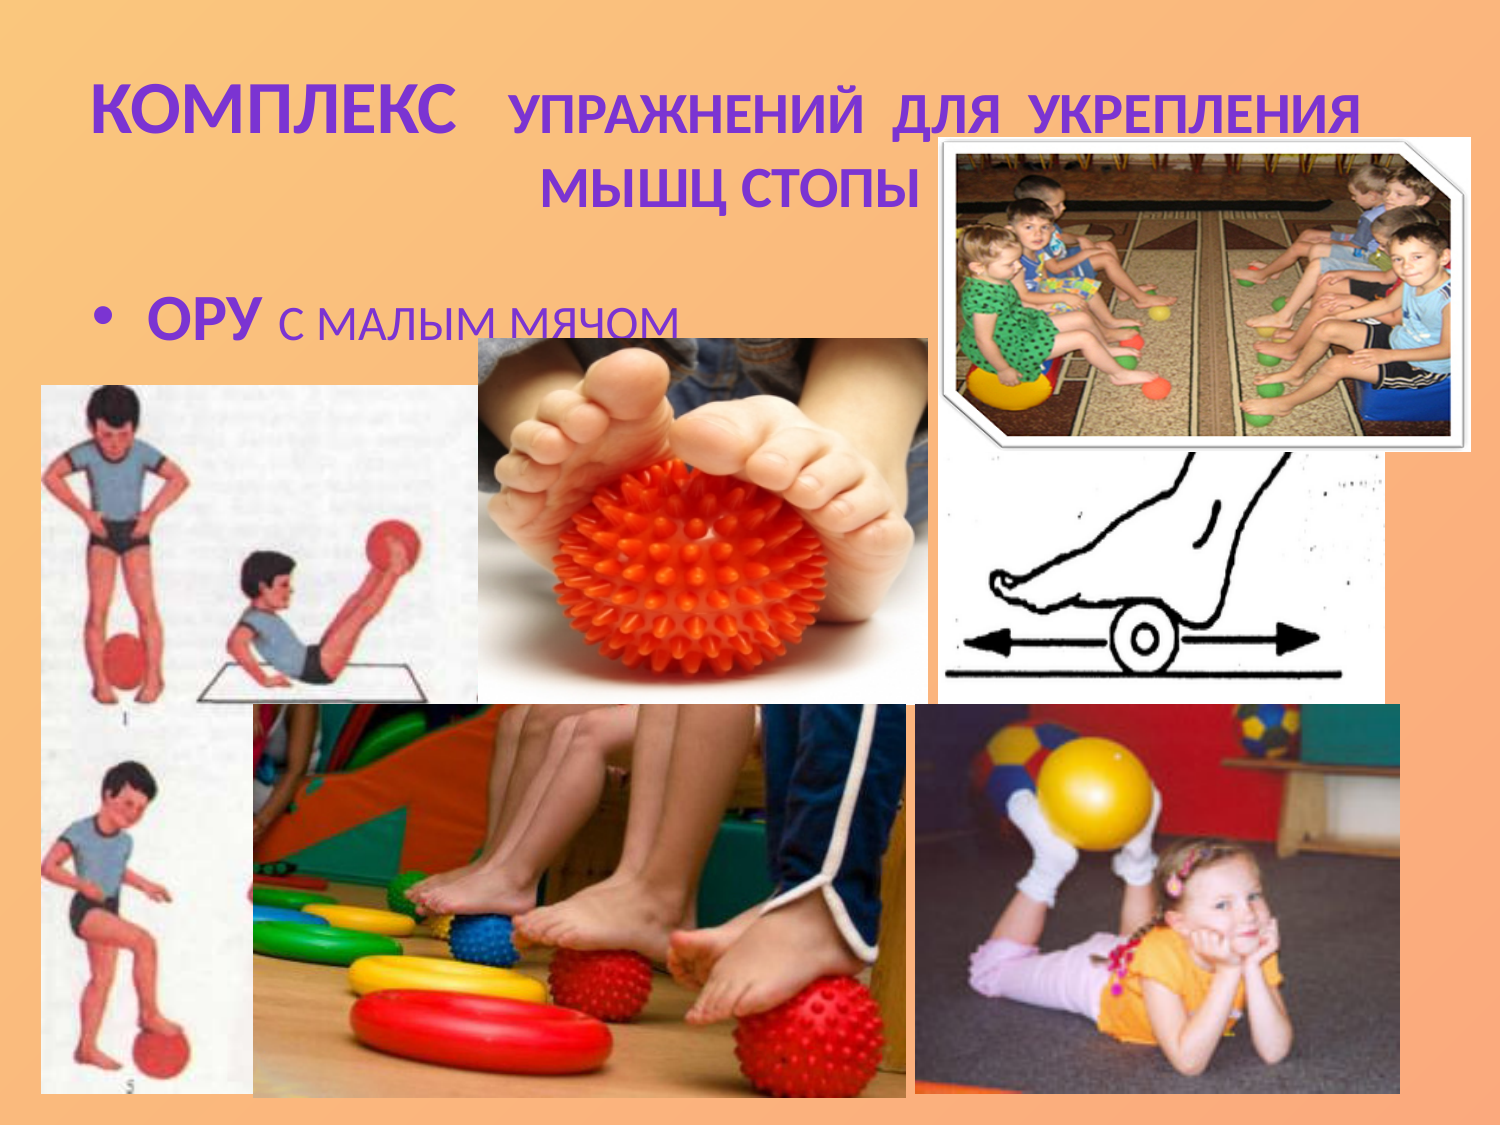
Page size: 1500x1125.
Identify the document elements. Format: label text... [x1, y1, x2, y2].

list ОРУ с малым мячом [76, 267, 727, 362]
title КОМПЛЕКС УПРАЖНЕНИЙ ДЛЯ УКРЕПЛЕНИЯ МЫШЦ СТОПЫ [75, 45, 1425, 233]
picture [40, 136, 1471, 1099]
